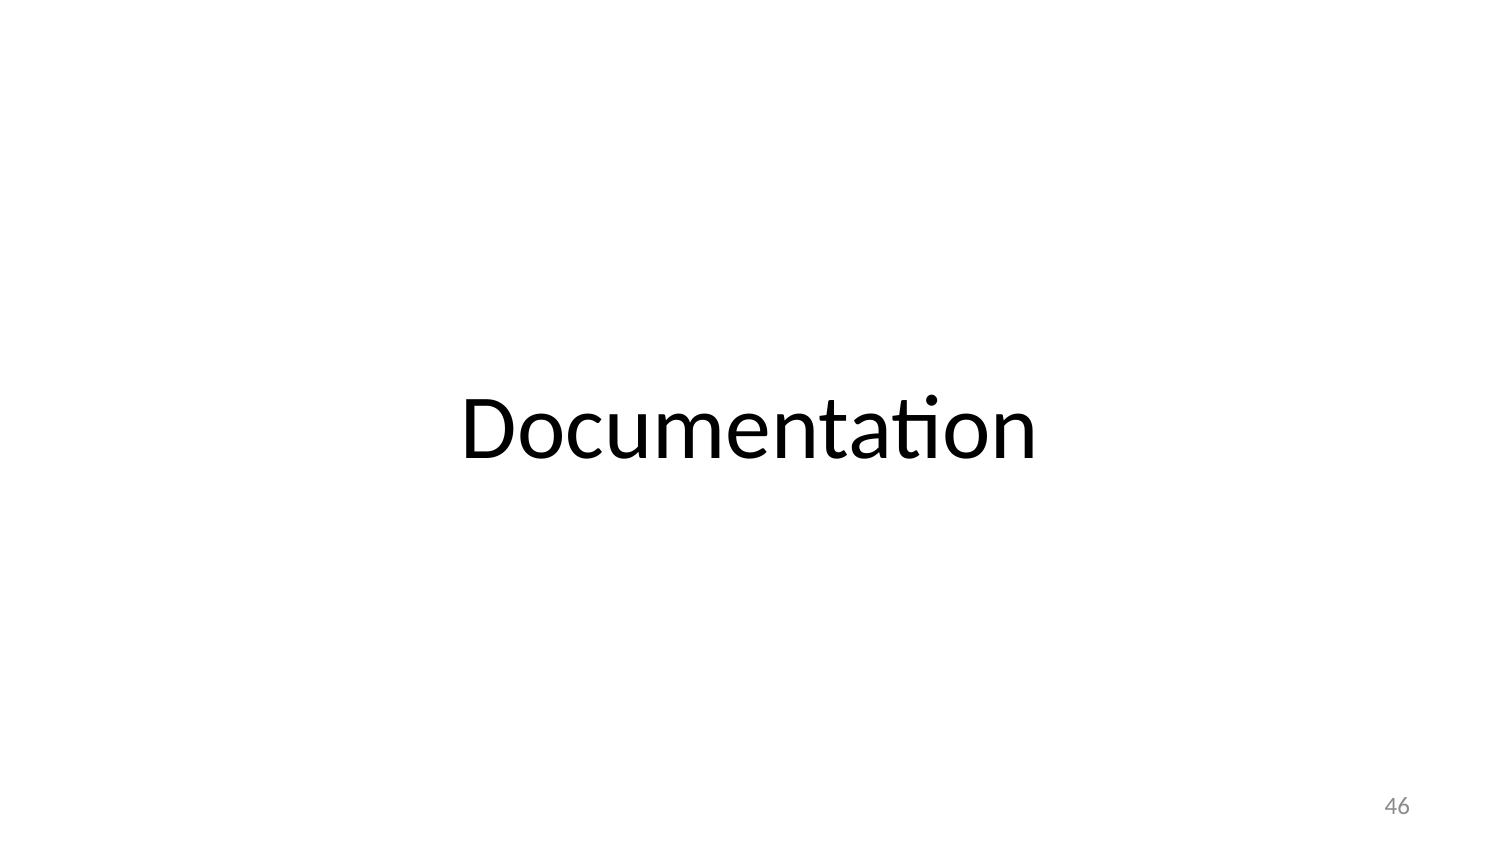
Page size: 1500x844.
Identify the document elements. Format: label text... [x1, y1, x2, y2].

title Documentation [112, 331, 1388, 513]
slide_number 46 [1074, 782, 1425, 827]
